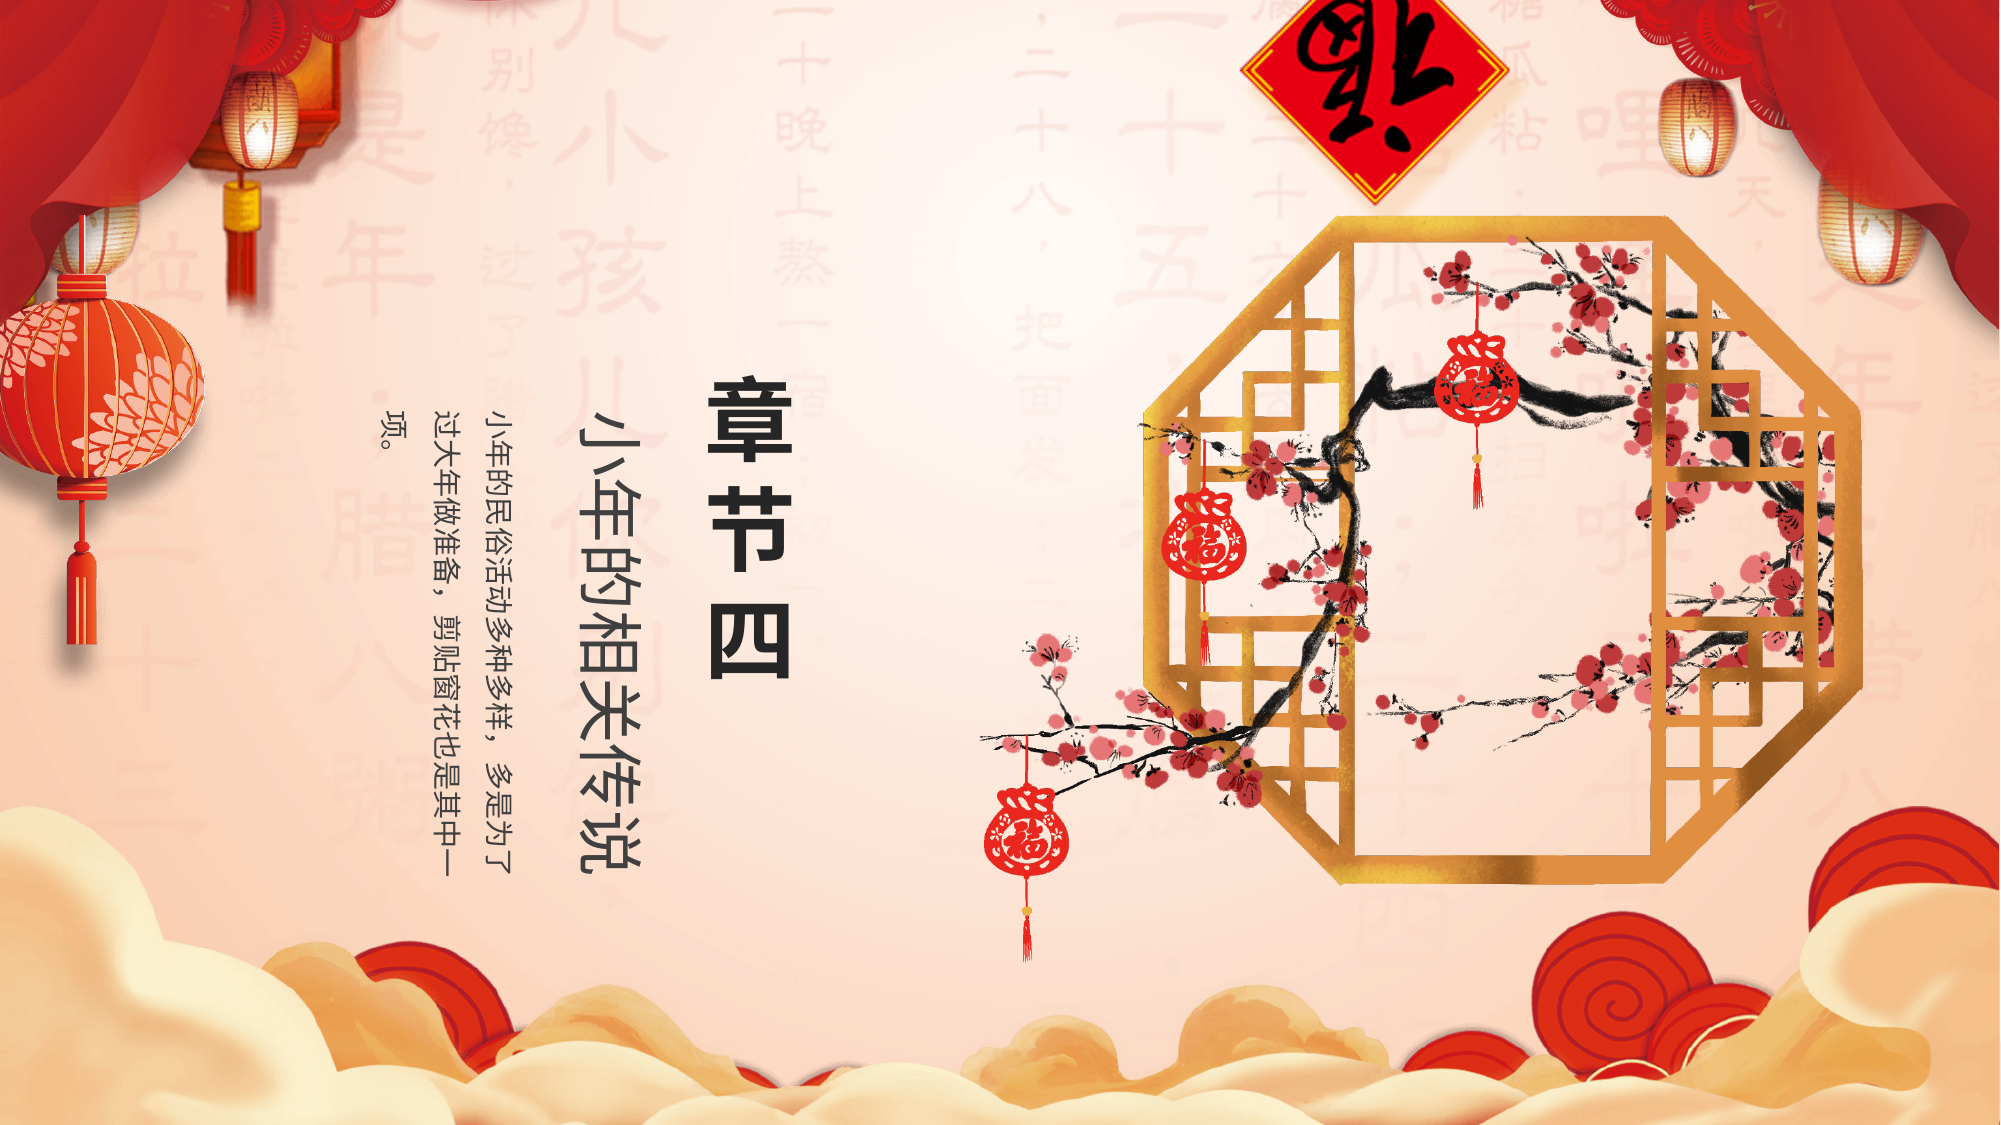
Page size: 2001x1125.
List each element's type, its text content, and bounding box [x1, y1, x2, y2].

text_box 章节四 [690, 355, 800, 701]
text_box 小年的相关传说 [548, 395, 660, 894]
picture [0, 0, 2001, 1125]
text_box 小年的民俗活动多种多样，多是为了过大年做准备，剪贴窗花也是其中一项。 [353, 395, 543, 894]
